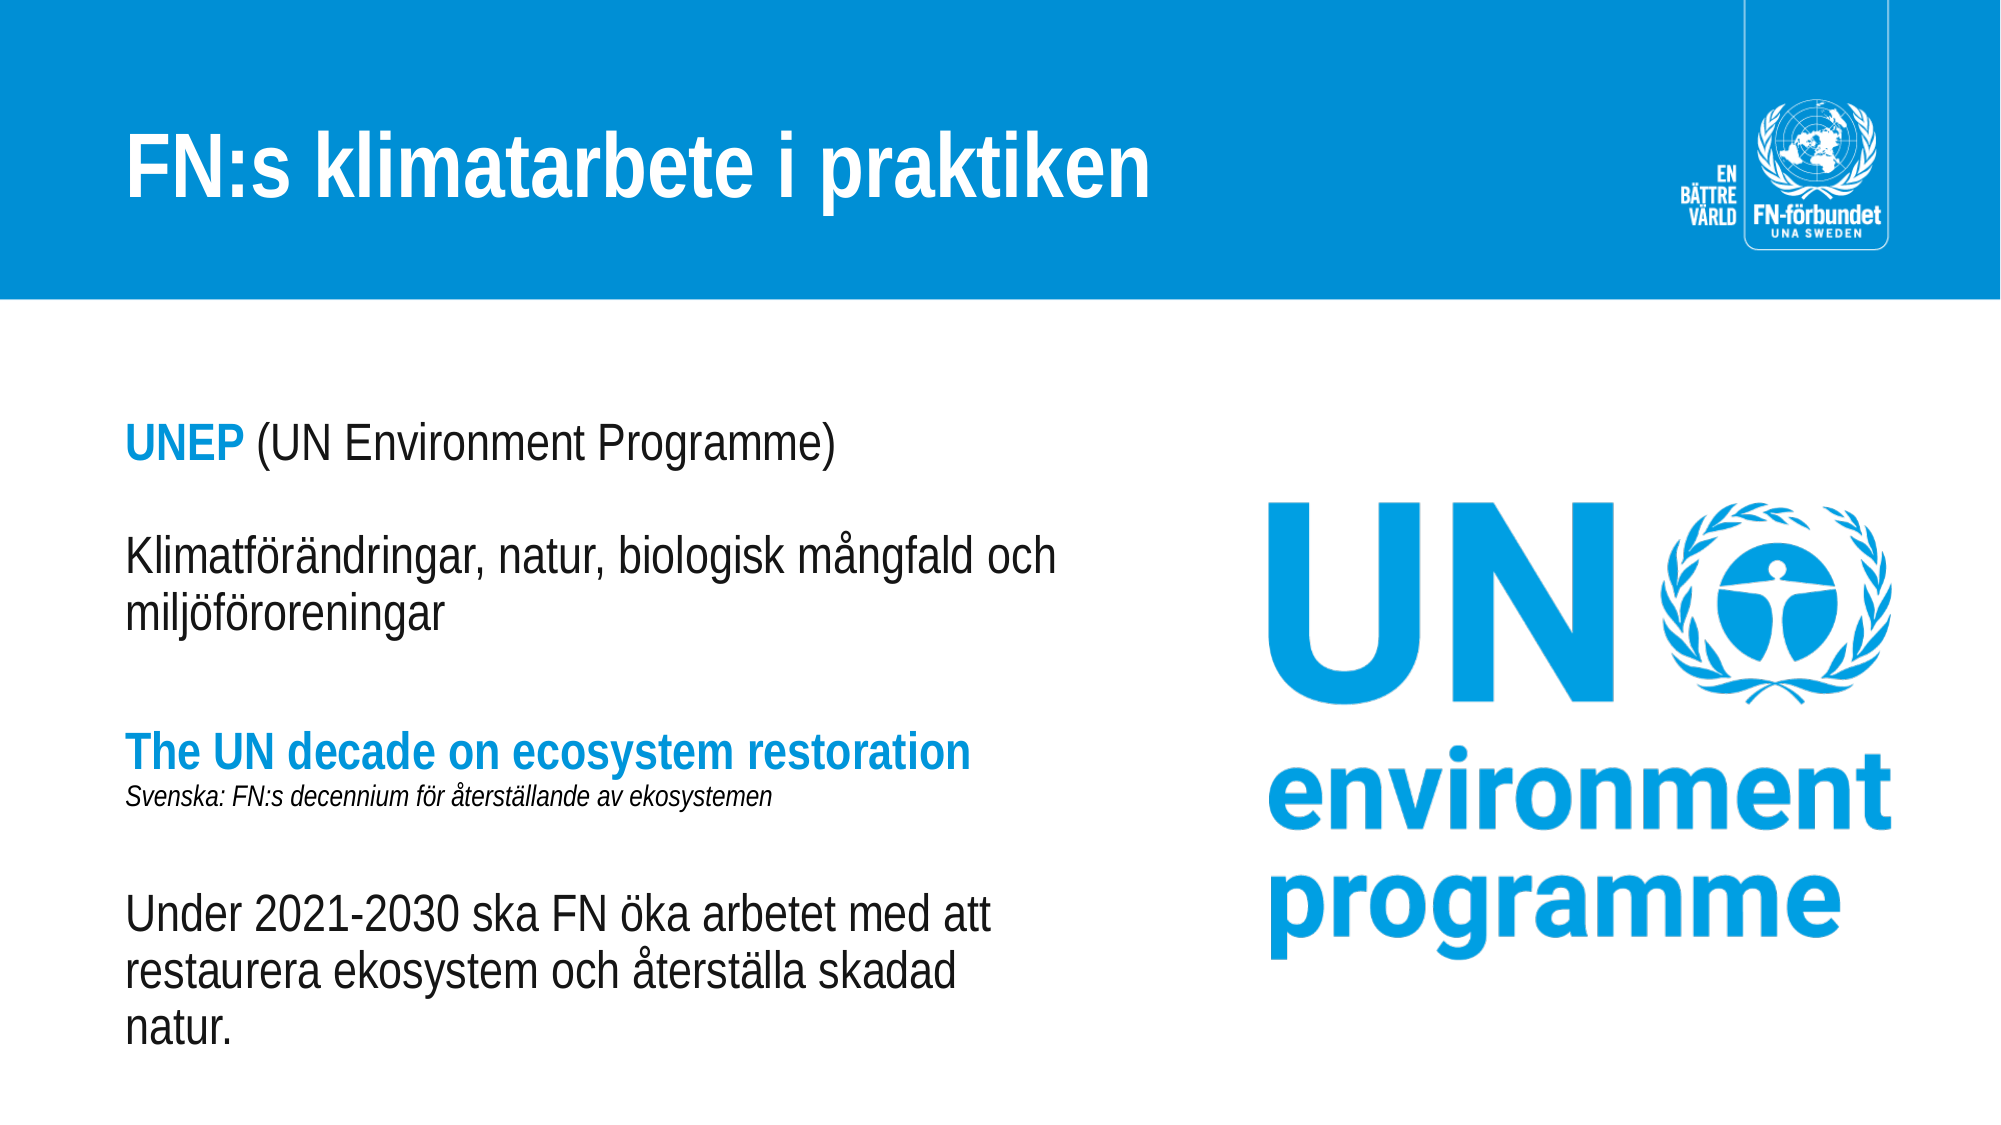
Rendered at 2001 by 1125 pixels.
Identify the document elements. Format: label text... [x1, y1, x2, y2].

title FN:s klimatarbete i praktiken [110, 56, 1647, 279]
picture [1783, 230, 1789, 237]
picture [1758, 105, 1876, 199]
picture [1772, 229, 1778, 237]
picture [1855, 229, 1861, 237]
picture [1710, 208, 1736, 225]
picture [1779, 109, 1846, 173]
picture [0, 300, 2001, 1125]
picture [1827, 229, 1832, 237]
picture [1755, 205, 1778, 224]
picture [1845, 229, 1851, 237]
picture [1729, 186, 1736, 204]
picture [1690, 208, 1698, 225]
picture [1806, 229, 1811, 237]
picture [1781, 204, 1881, 224]
picture [1699, 186, 1726, 225]
picture [1718, 165, 1736, 182]
picture [1836, 229, 1842, 237]
picture [1792, 229, 1798, 237]
picture [1682, 183, 1699, 204]
picture [1815, 229, 1823, 237]
list UNEP (UN Environment Programme) Klimatförändringar, natur, biologisk mångfald och miljöföroreningar The UN decade on ecosystem restoration Svenska: FN:s decennium för återställande av ekosystemen Under 2021-2030 ska FN öka arbetet med att restaurera ekosystem och återställa skadad natur. [110, 407, 1088, 1125]
